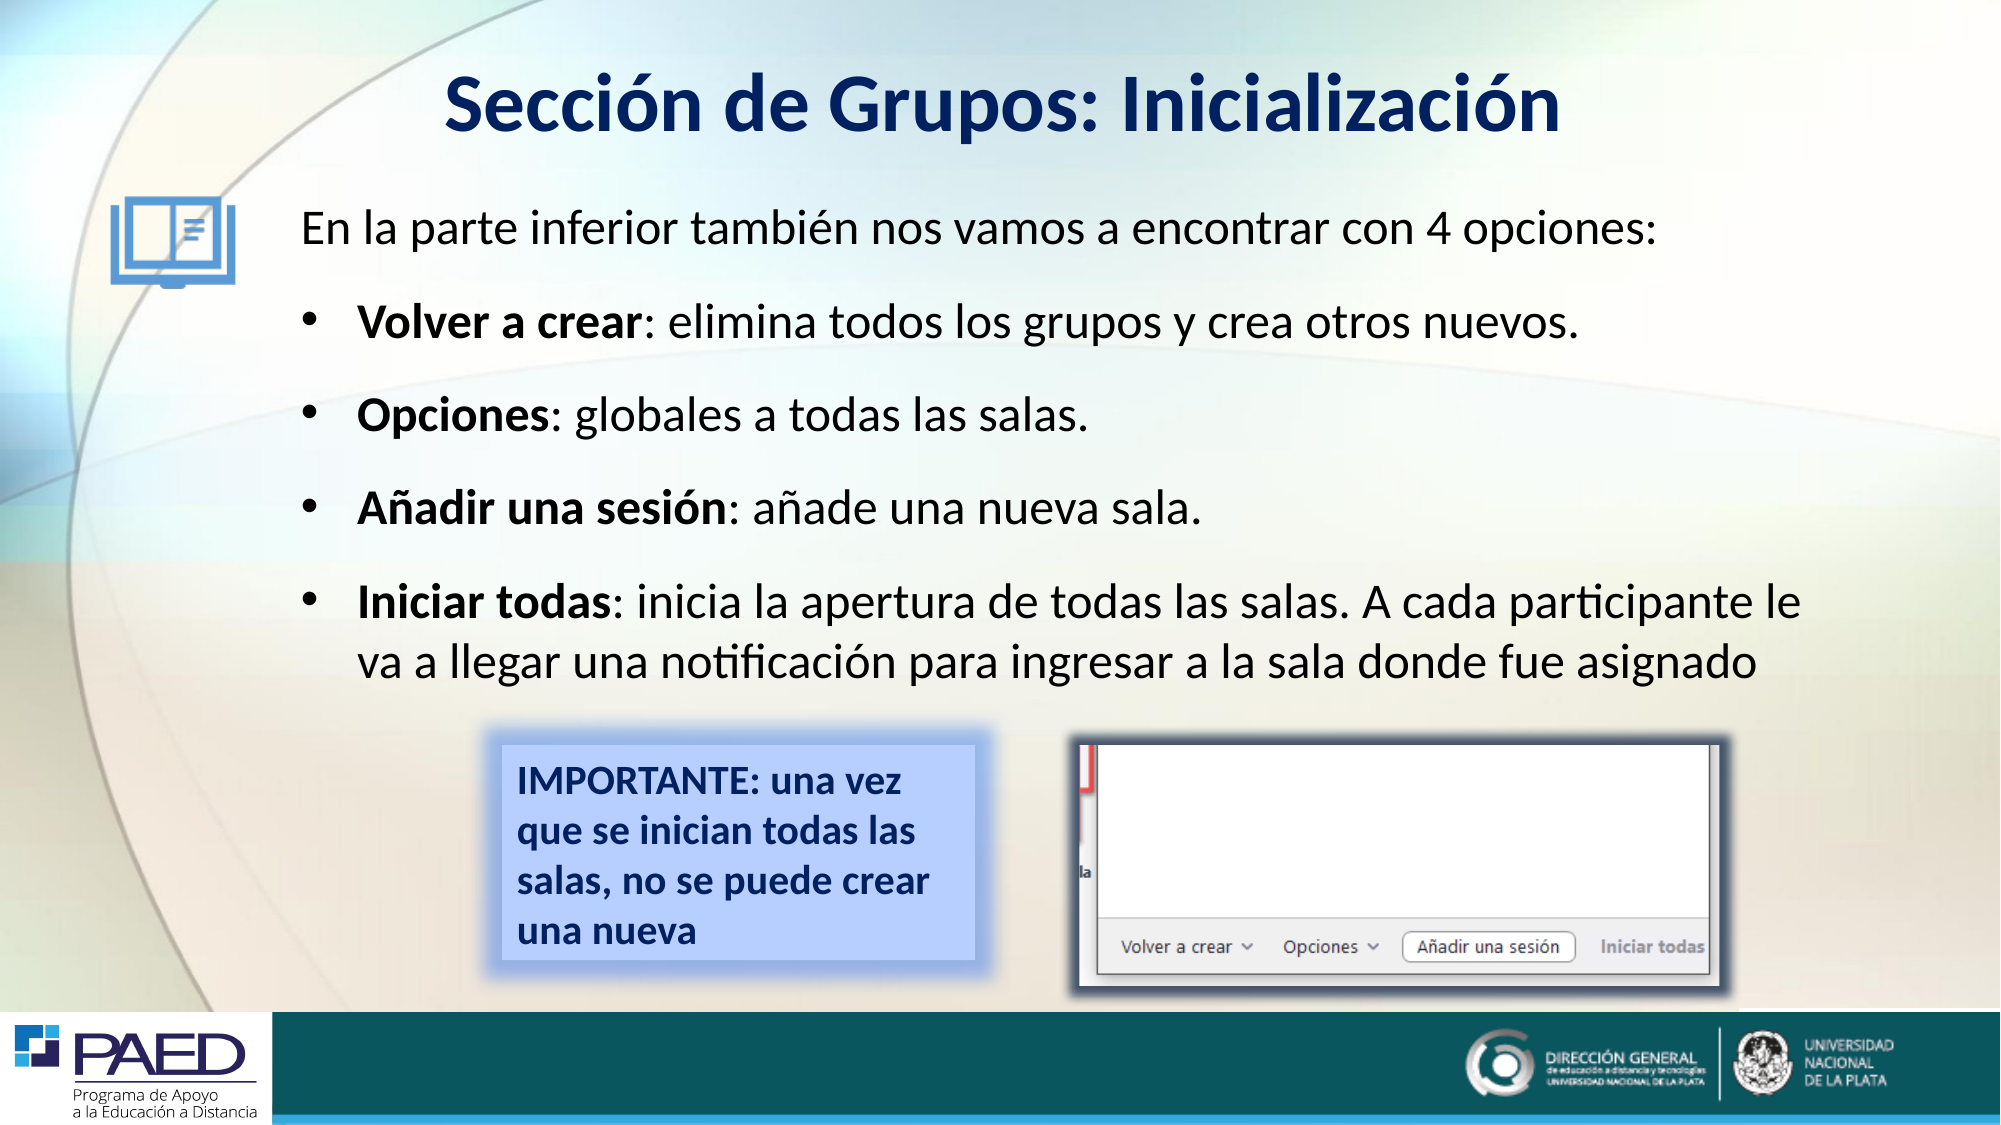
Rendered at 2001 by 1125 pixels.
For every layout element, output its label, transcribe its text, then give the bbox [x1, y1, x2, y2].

text_box IMPORTANTE: una vez que se inician todas las salas, no se puede crear una nueva [502, 745, 975, 961]
text_box En la parte inferior también nos vamos a encontrar con 4 opciones: Volver a crear: elimina todos los grupos y crea otros nuevos. Opciones: globales a todas las salas. Añadir una sesión: añade una nueva sala. Iniciar todas: inicia la apertura de todas las salas. A cada participante le va a llegar una notificación para ingresar a la sala donde fue asignado [286, 187, 1873, 696]
title Sección de Grupos: Inicialización [135, 21, 1873, 175]
picture [0, 0, 2001, 1125]
